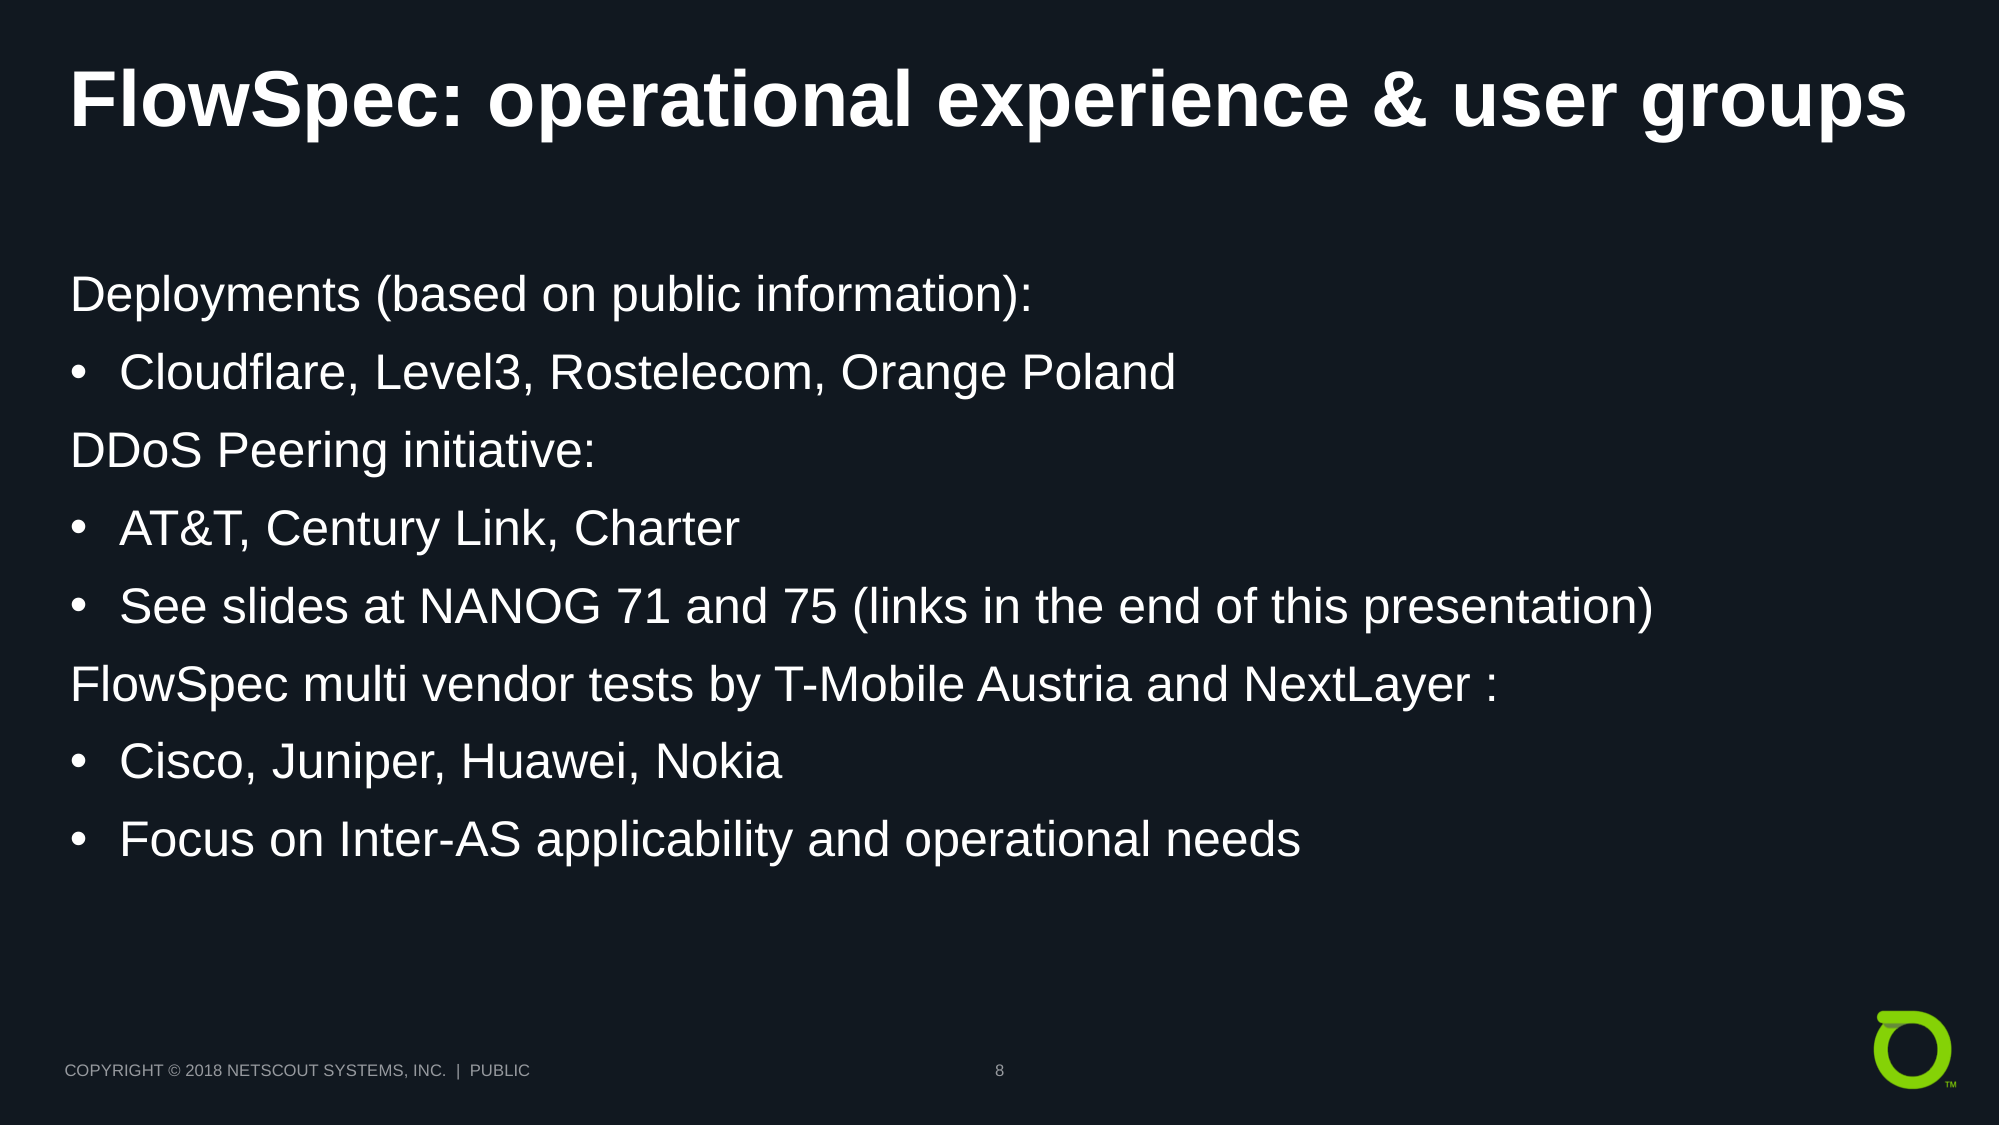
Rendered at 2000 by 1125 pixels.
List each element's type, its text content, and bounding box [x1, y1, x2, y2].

picture [1867, 1004, 1963, 1096]
list Deployments (based on public information): Cloudflare, Level3, Rostelecom, Orange Poland DDoS Peering initiative: AT&T, Century Link, Charter See slides at NANOG 71 and 75 (links in the end of this presentation) FlowSpec multi vendor tests by T-Mobile Austria and NextLayer : Cisco, Juniper, Huawei, Nokia Focus on Inter-AS applicability and operational needs [49, 256, 1700, 1007]
title FlowSpec: operational experience & user groups [49, 37, 1950, 138]
